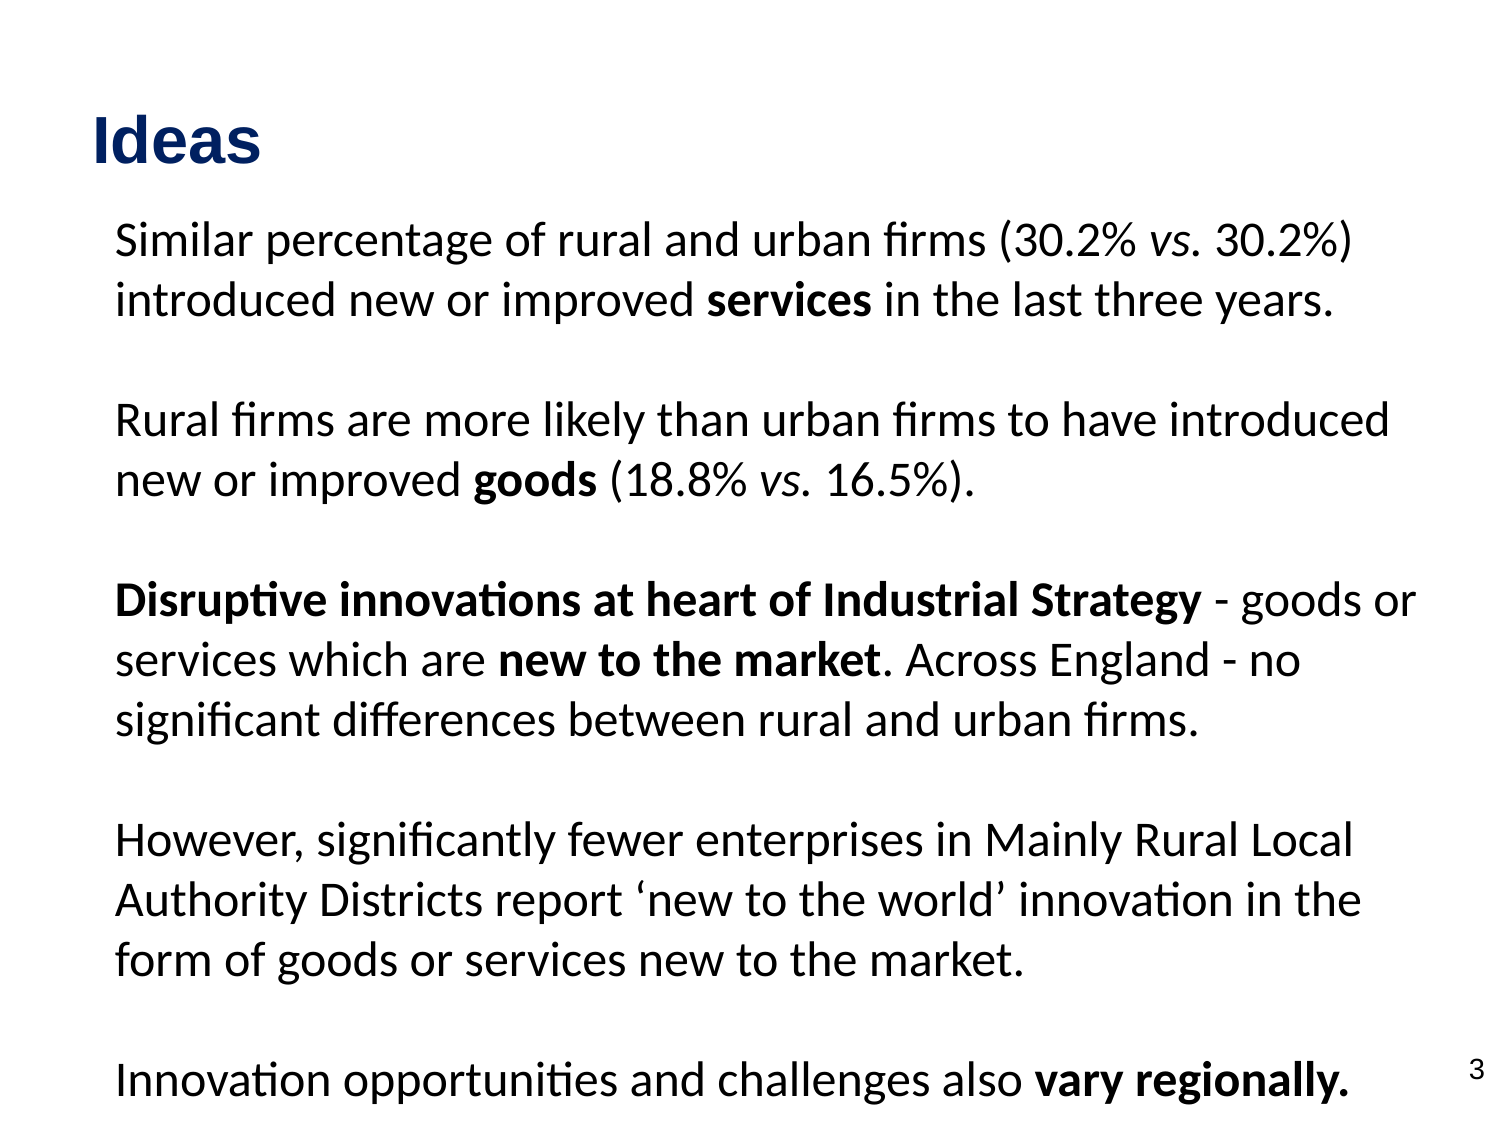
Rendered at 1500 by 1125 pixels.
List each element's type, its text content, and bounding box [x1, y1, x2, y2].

slide_number 3 [1442, 1042, 1500, 1103]
text_box Similar percentage of rural and urban firms (30.2% vs. 30.2%) introduced new or improved services in the last three years. Rural firms are more likely than urban firms to have introduced new or improved goods (18.8% vs. 16.5%). Disruptive innovations at heart of Industrial Strategy - goods or services which are new to the market. Across England - no significant differences between rural and urban firms. However, significantly fewer enterprises in Mainly Rural Local Authority Districts report ‘new to the world’ innovation in the form of goods or services new to the market. Innovation opportunities and challenges also vary regionally. [100, 199, 1442, 1114]
title Ideas [58, 75, 1409, 200]
